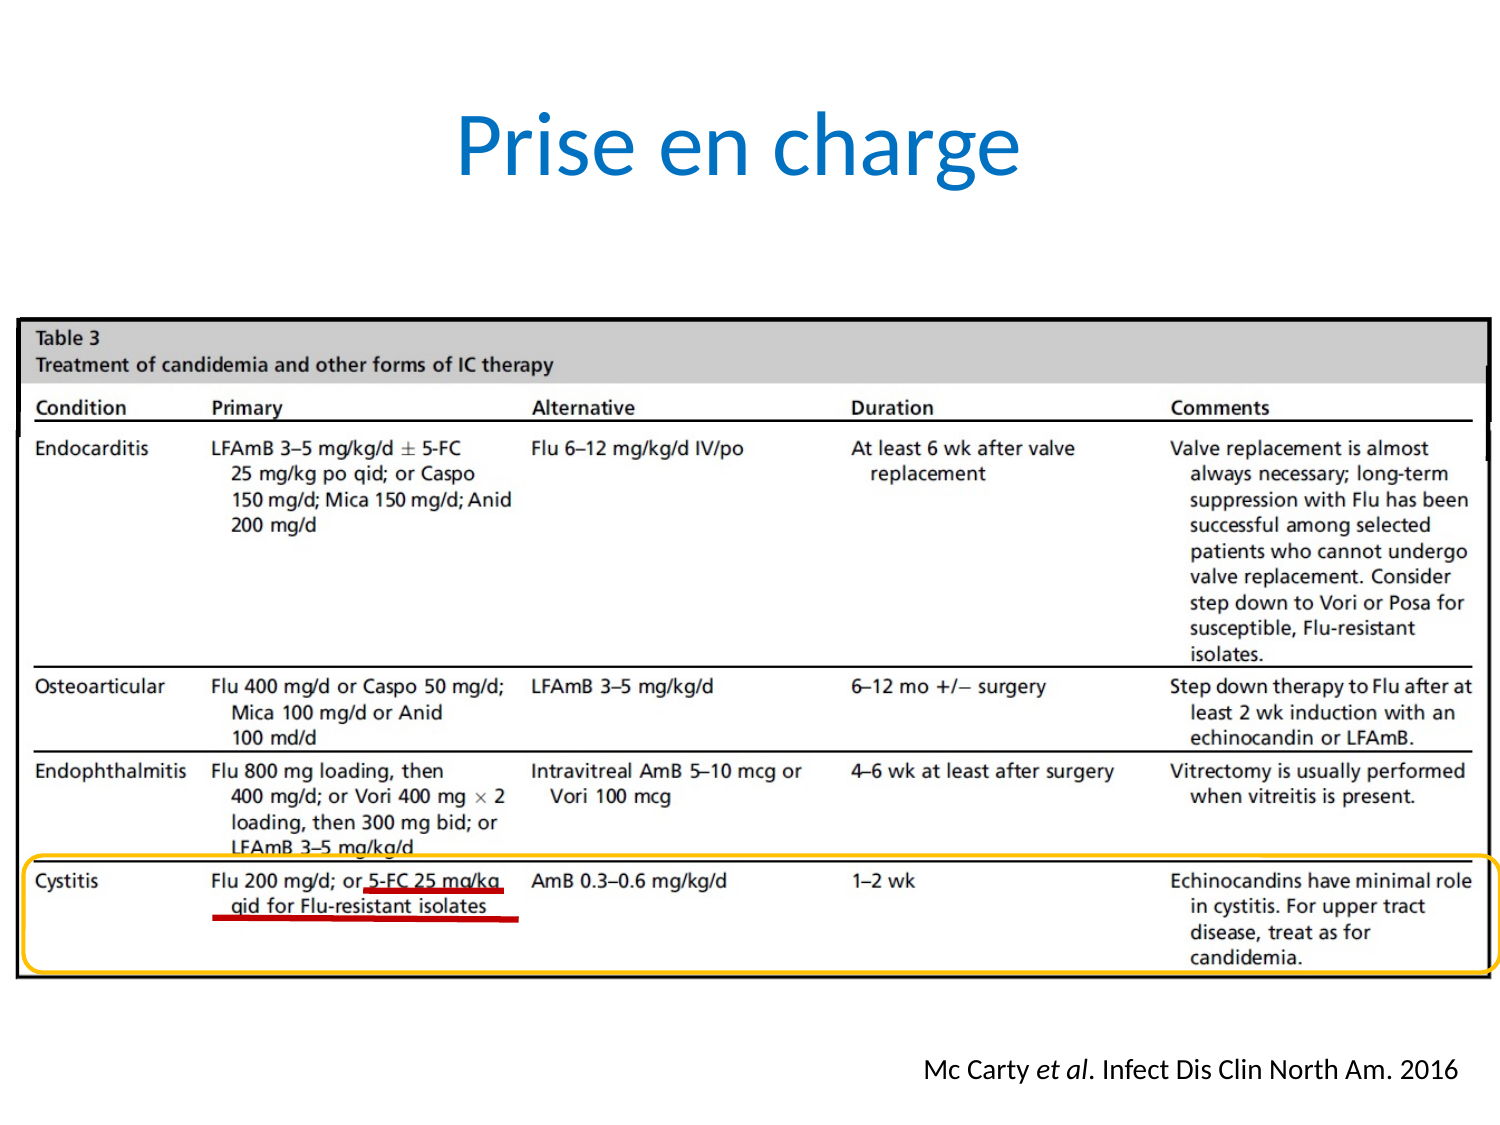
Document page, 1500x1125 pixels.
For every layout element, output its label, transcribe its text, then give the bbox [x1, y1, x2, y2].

text_box Mc Carty et al. Infect Dis Clin North Am. 2016 [908, 1042, 1474, 1093]
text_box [8, 316, 1498, 985]
title Prise en charge [75, 45, 1425, 233]
